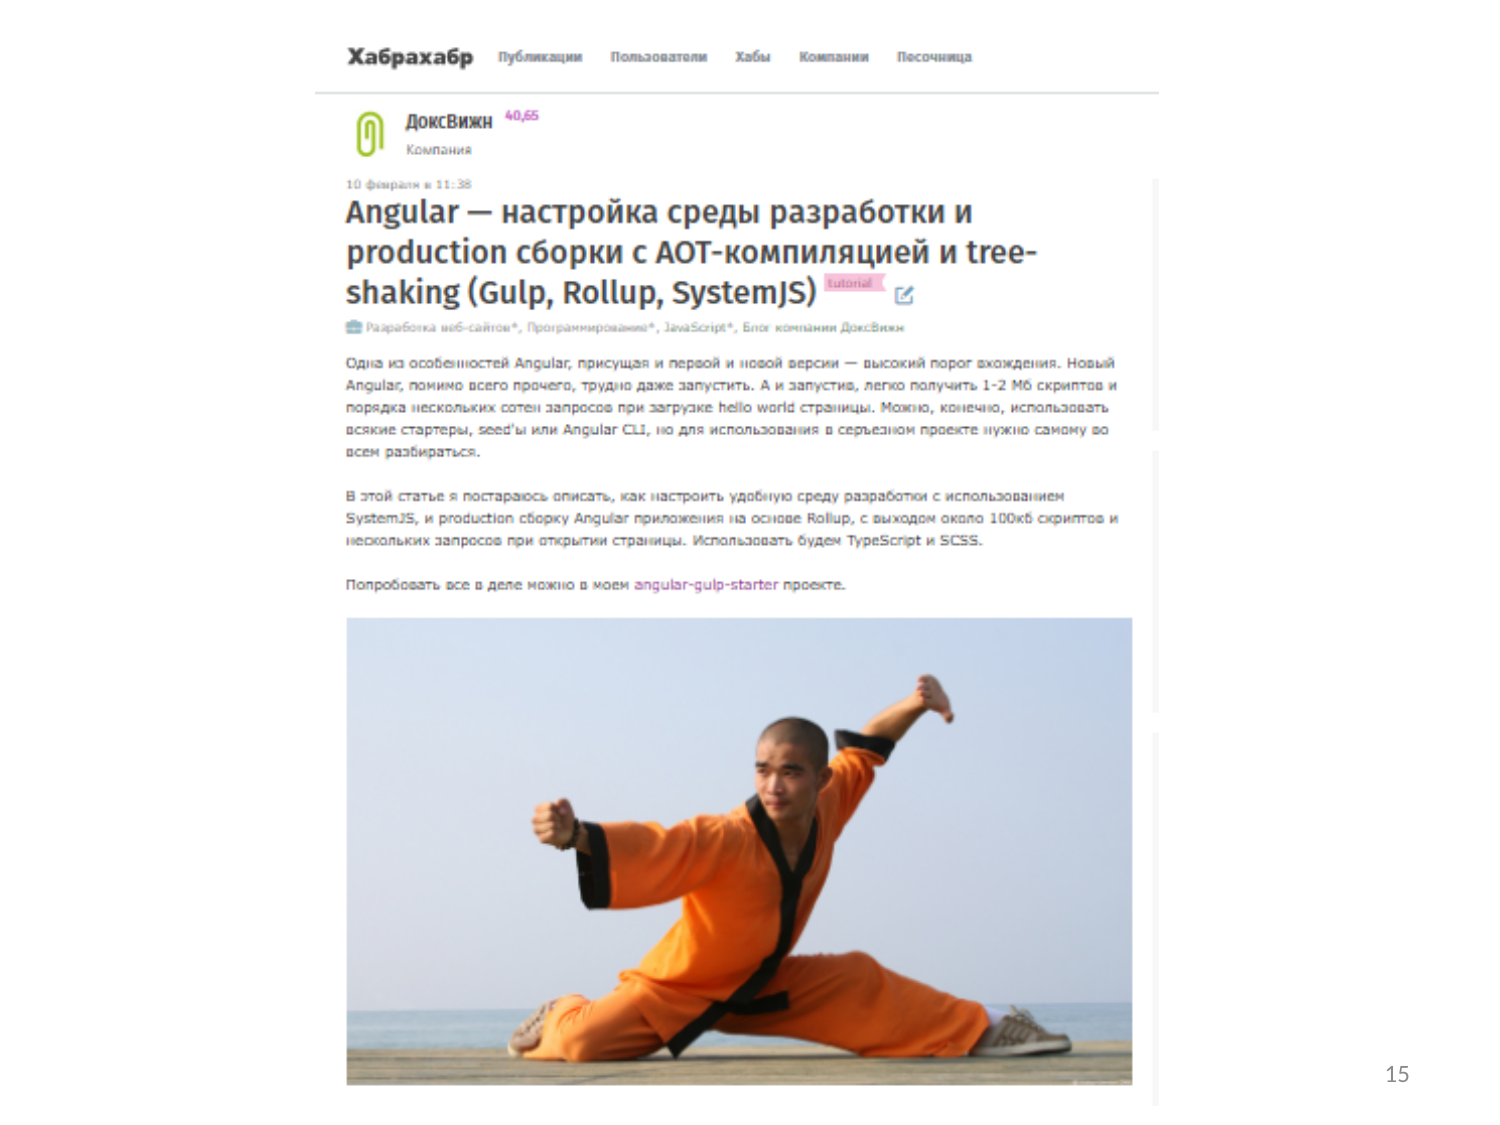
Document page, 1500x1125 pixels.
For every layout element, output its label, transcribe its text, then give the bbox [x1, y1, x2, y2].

picture [315, 24, 1160, 1107]
slide_number 15 [1164, 1042, 1425, 1103]
